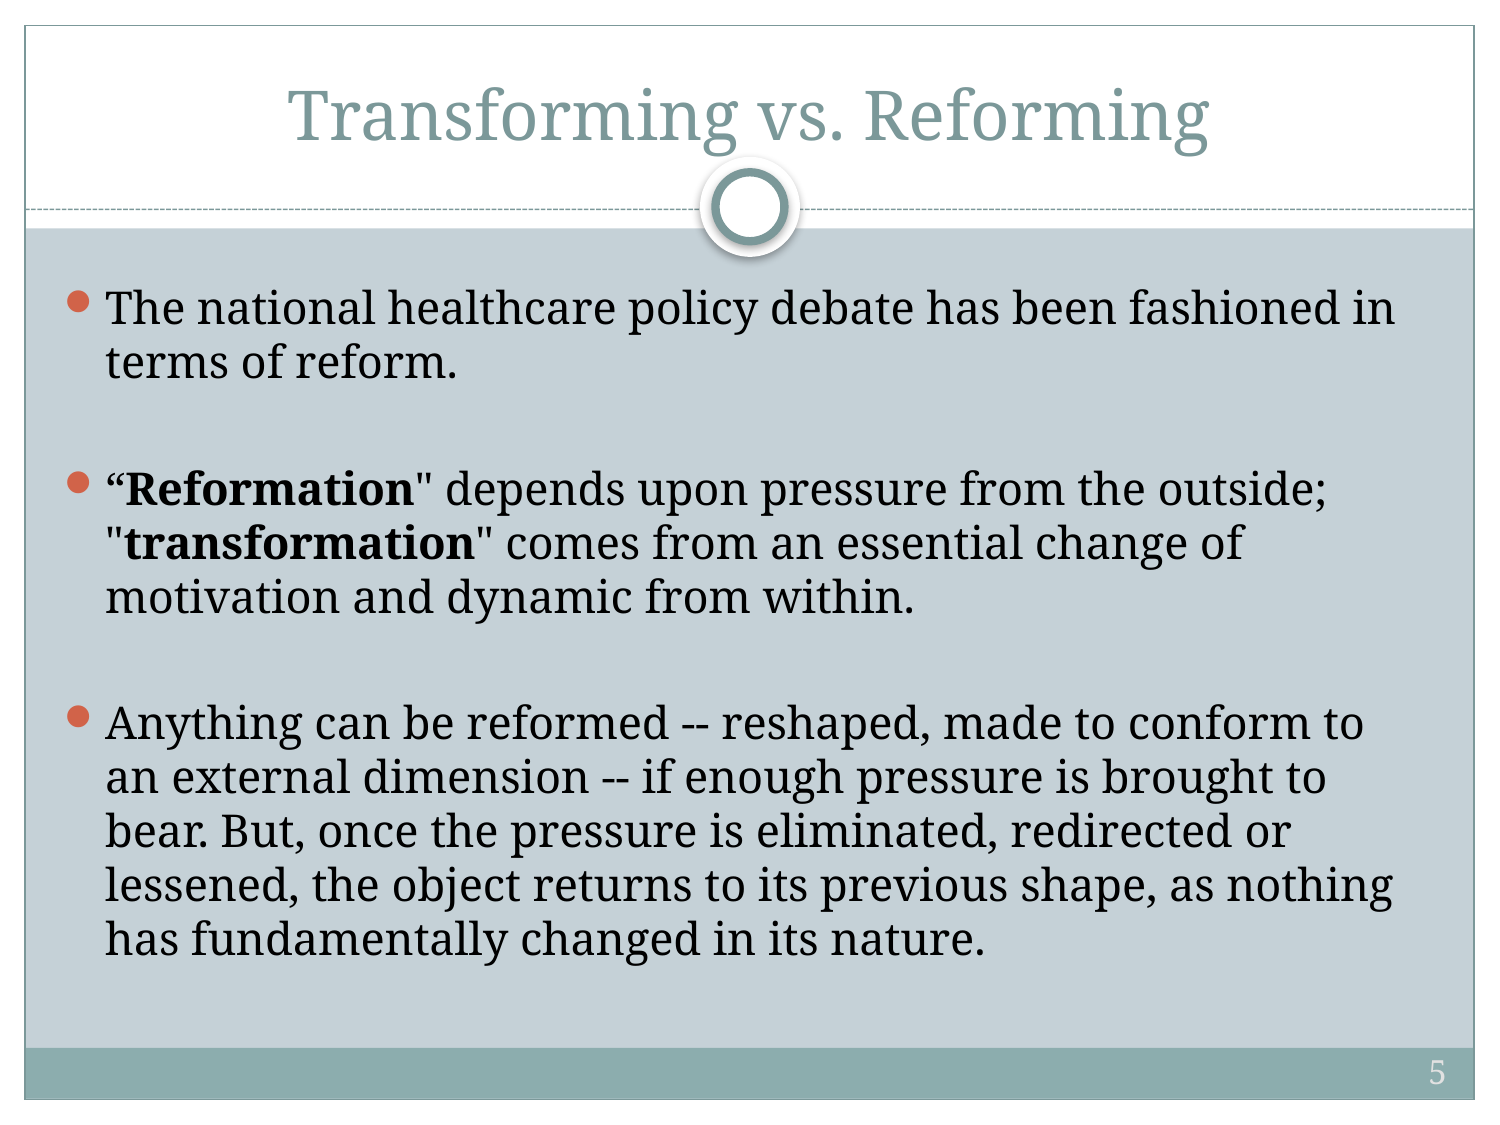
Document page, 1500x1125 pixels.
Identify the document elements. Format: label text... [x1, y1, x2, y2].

title Transforming vs. Reforming [49, 37, 1450, 162]
list The national healthcare policy debate has been fashioned in terms of reform. “Reformation" depends upon pressure from the outside; "transformation" comes from an essential change of motivation and dynamic from within. Anything can be reformed -- reshaped, made to conform to an external dimension -- if enough pressure is brought to bear. But, once the pressure is eliminated, redirected or lessened, the object returns to its previous shape, as nothing has fundamentally changed in its nature. [49, 224, 1445, 1063]
slide_number 5 [1400, 1037, 1475, 1110]
